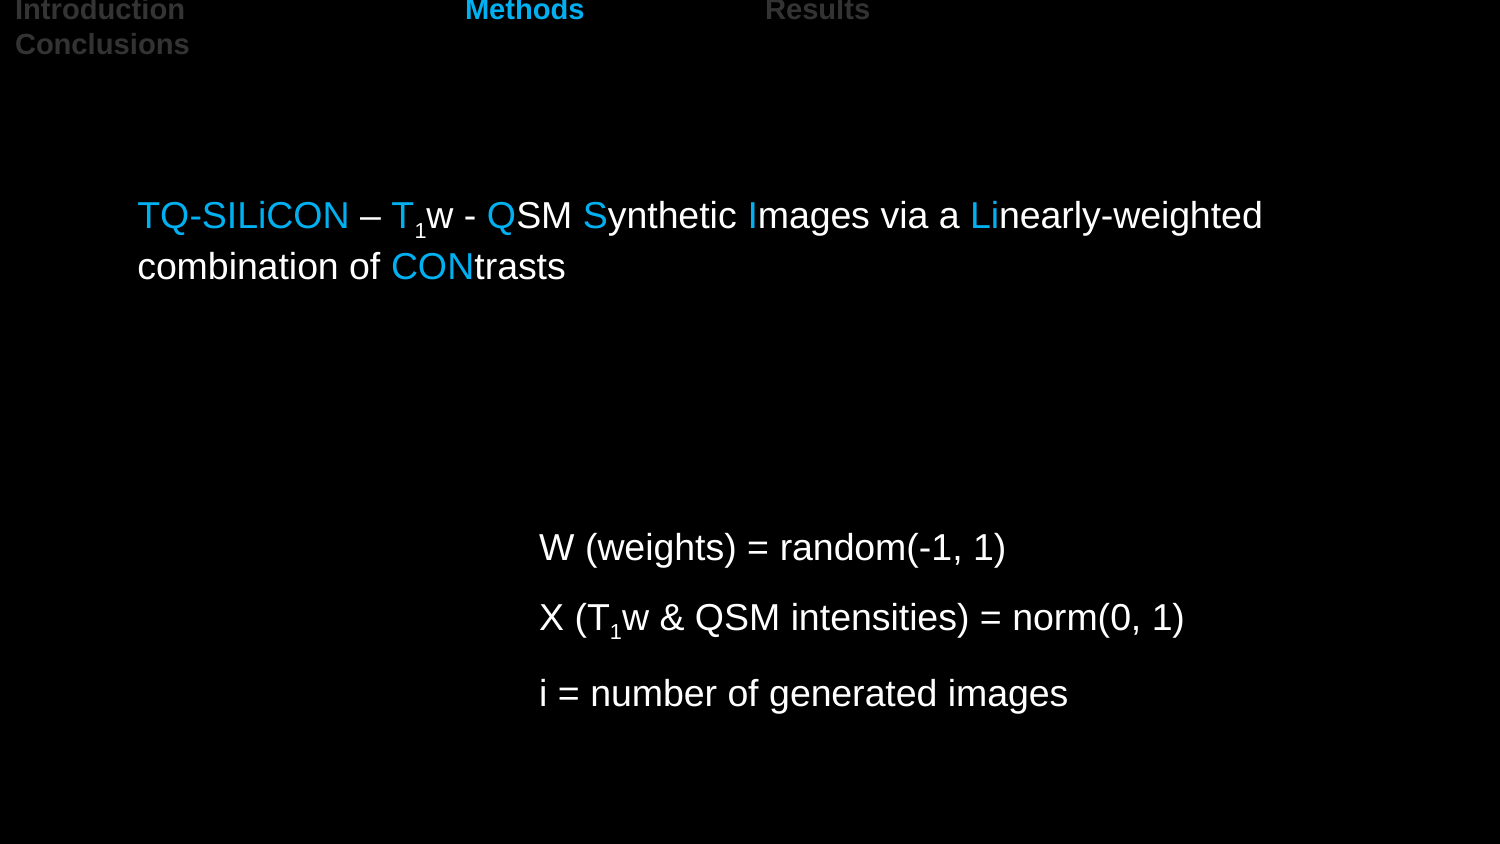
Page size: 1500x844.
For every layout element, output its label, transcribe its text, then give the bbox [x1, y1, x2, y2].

text_box Introduction Methods Results Conclusions [0, 0, 1164, 68]
list TQ-SILiCON – T1w - QSM Synthetic Images via a Linearly-weighted combination of CONtrasts W (weights) = random(-1, 1) X (T1w & QSM intensities) = norm(0, 1) i = number of generated images [122, 183, 1328, 741]
